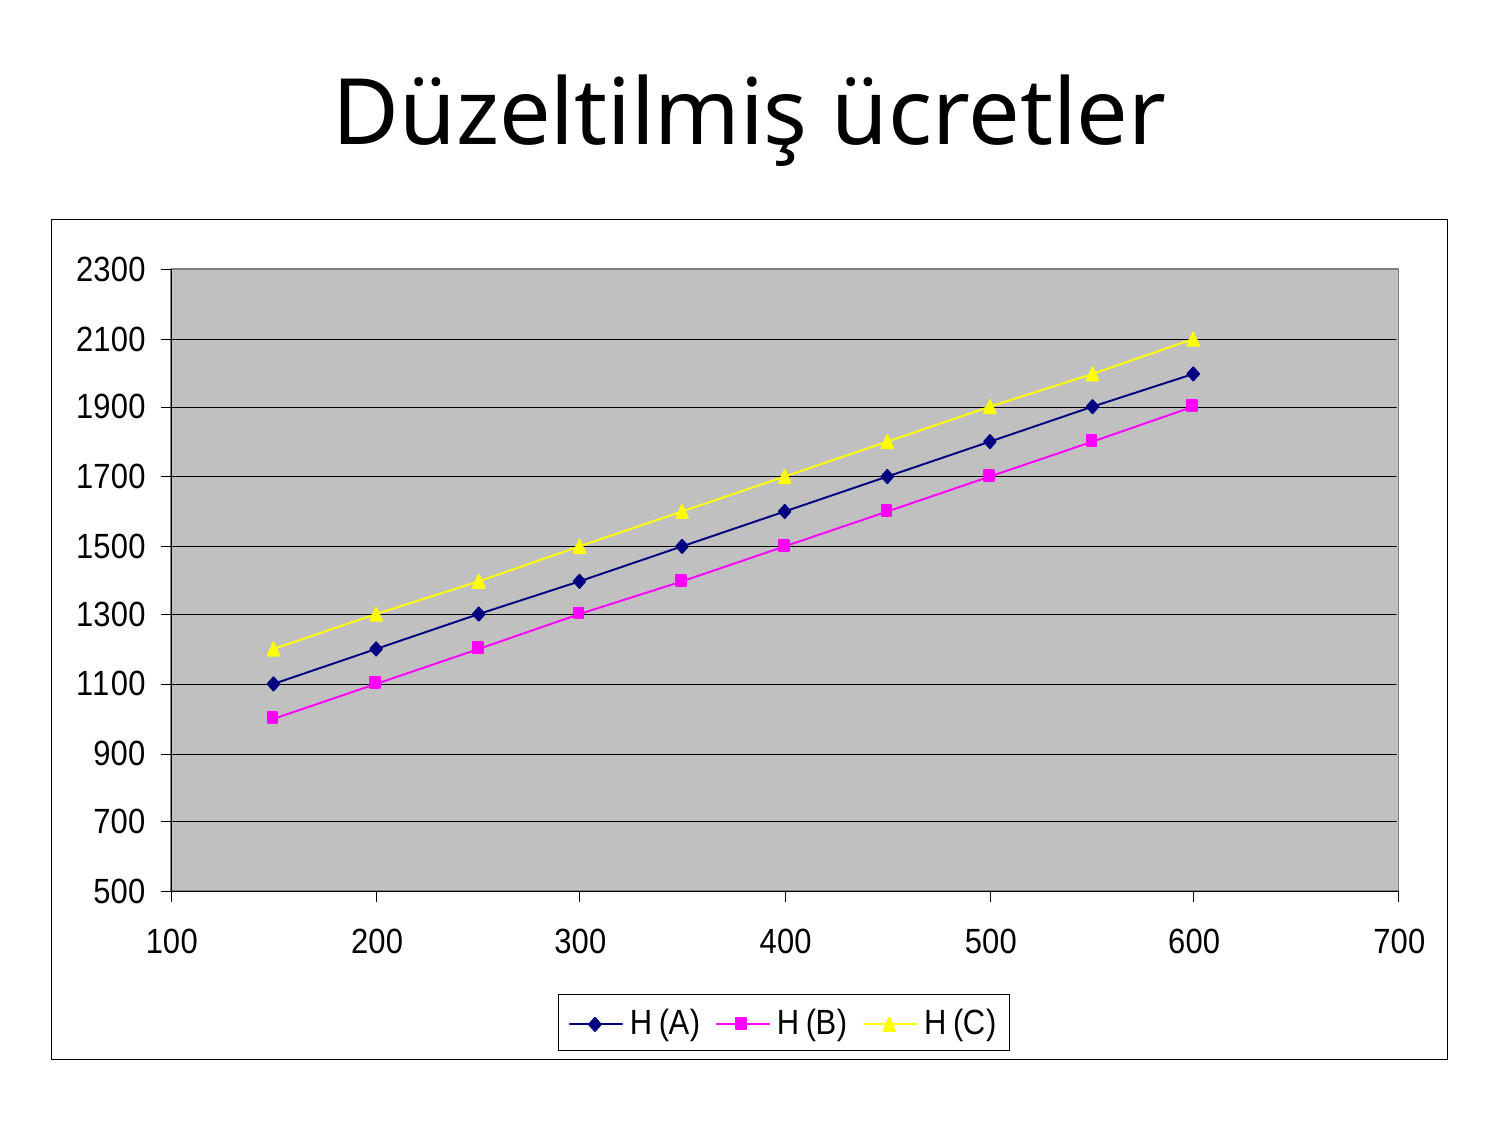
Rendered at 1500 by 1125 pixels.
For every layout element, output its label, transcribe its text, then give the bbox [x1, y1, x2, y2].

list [40, 207, 1459, 1071]
title Düzeltilmiş ücretler [75, 45, 1425, 206]
